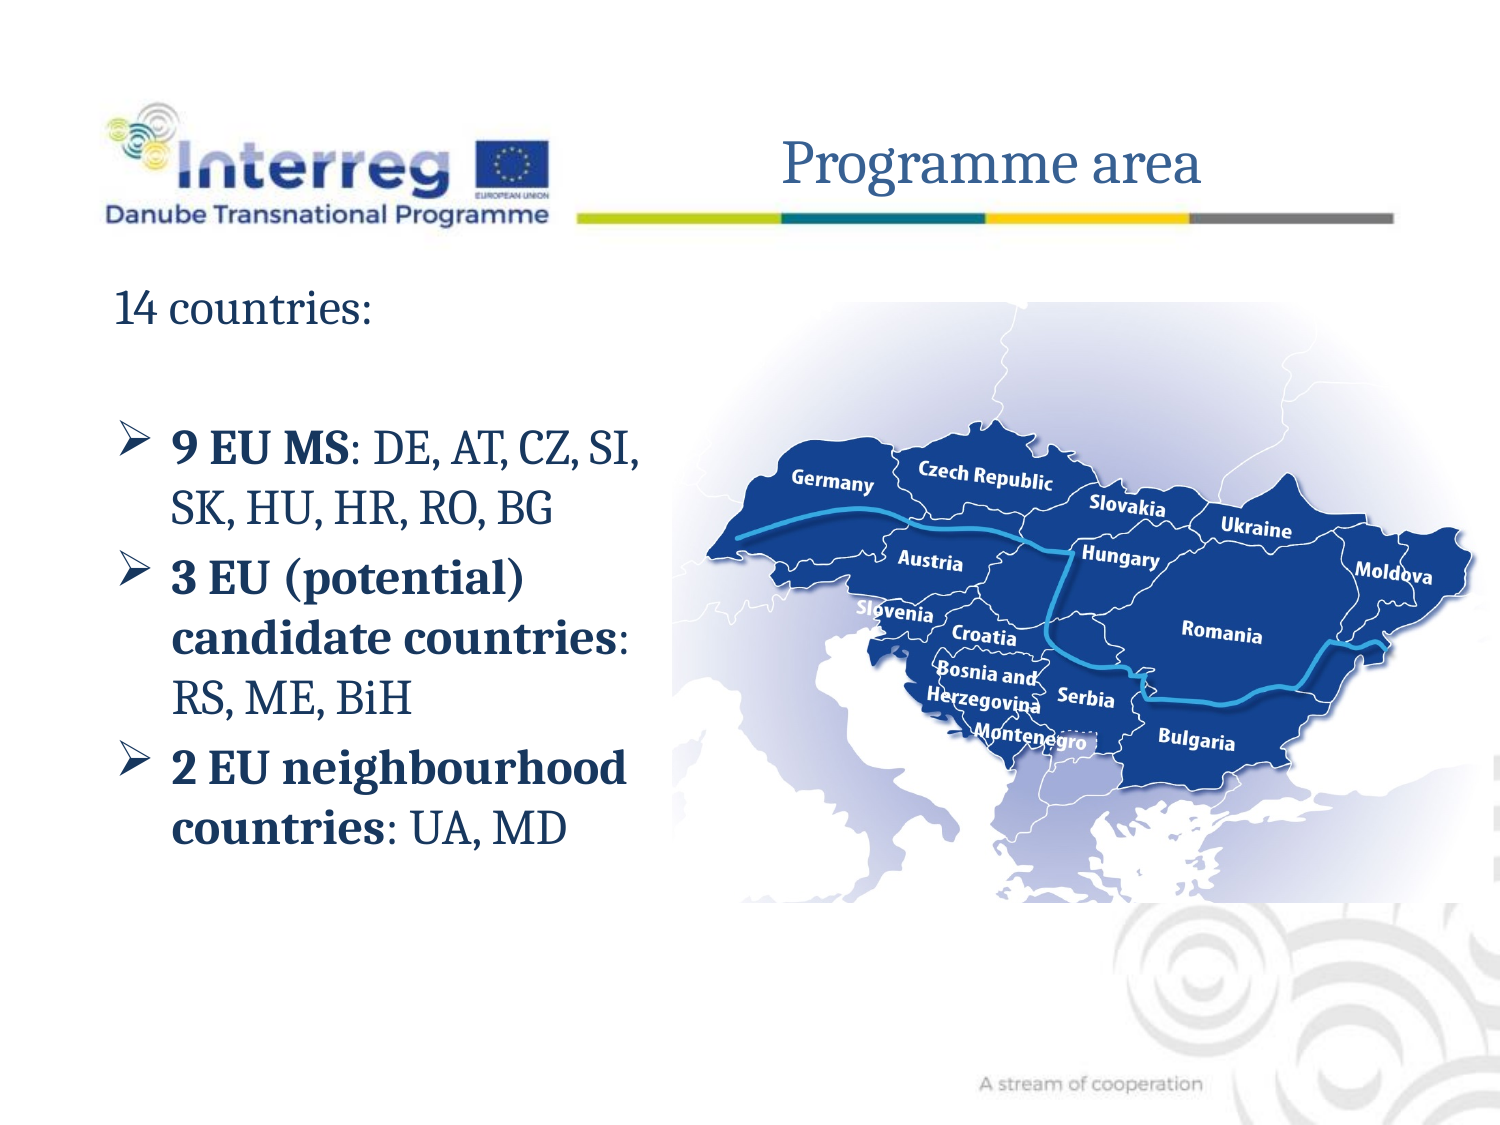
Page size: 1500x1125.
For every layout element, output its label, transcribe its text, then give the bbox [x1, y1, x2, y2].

text_box Programme area [560, 113, 1424, 232]
subtitle [76, 255, 1447, 1083]
picture [0, 0, 1500, 1125]
text_box 14 countries: 9 EU MS: DE, AT, CZ, SI, SK, HU, HR, RO, BG 3 EU (potential) candidate countries: RS, ME, BiH 2 EU neighbourhood countries: UA, MD [100, 267, 668, 1047]
